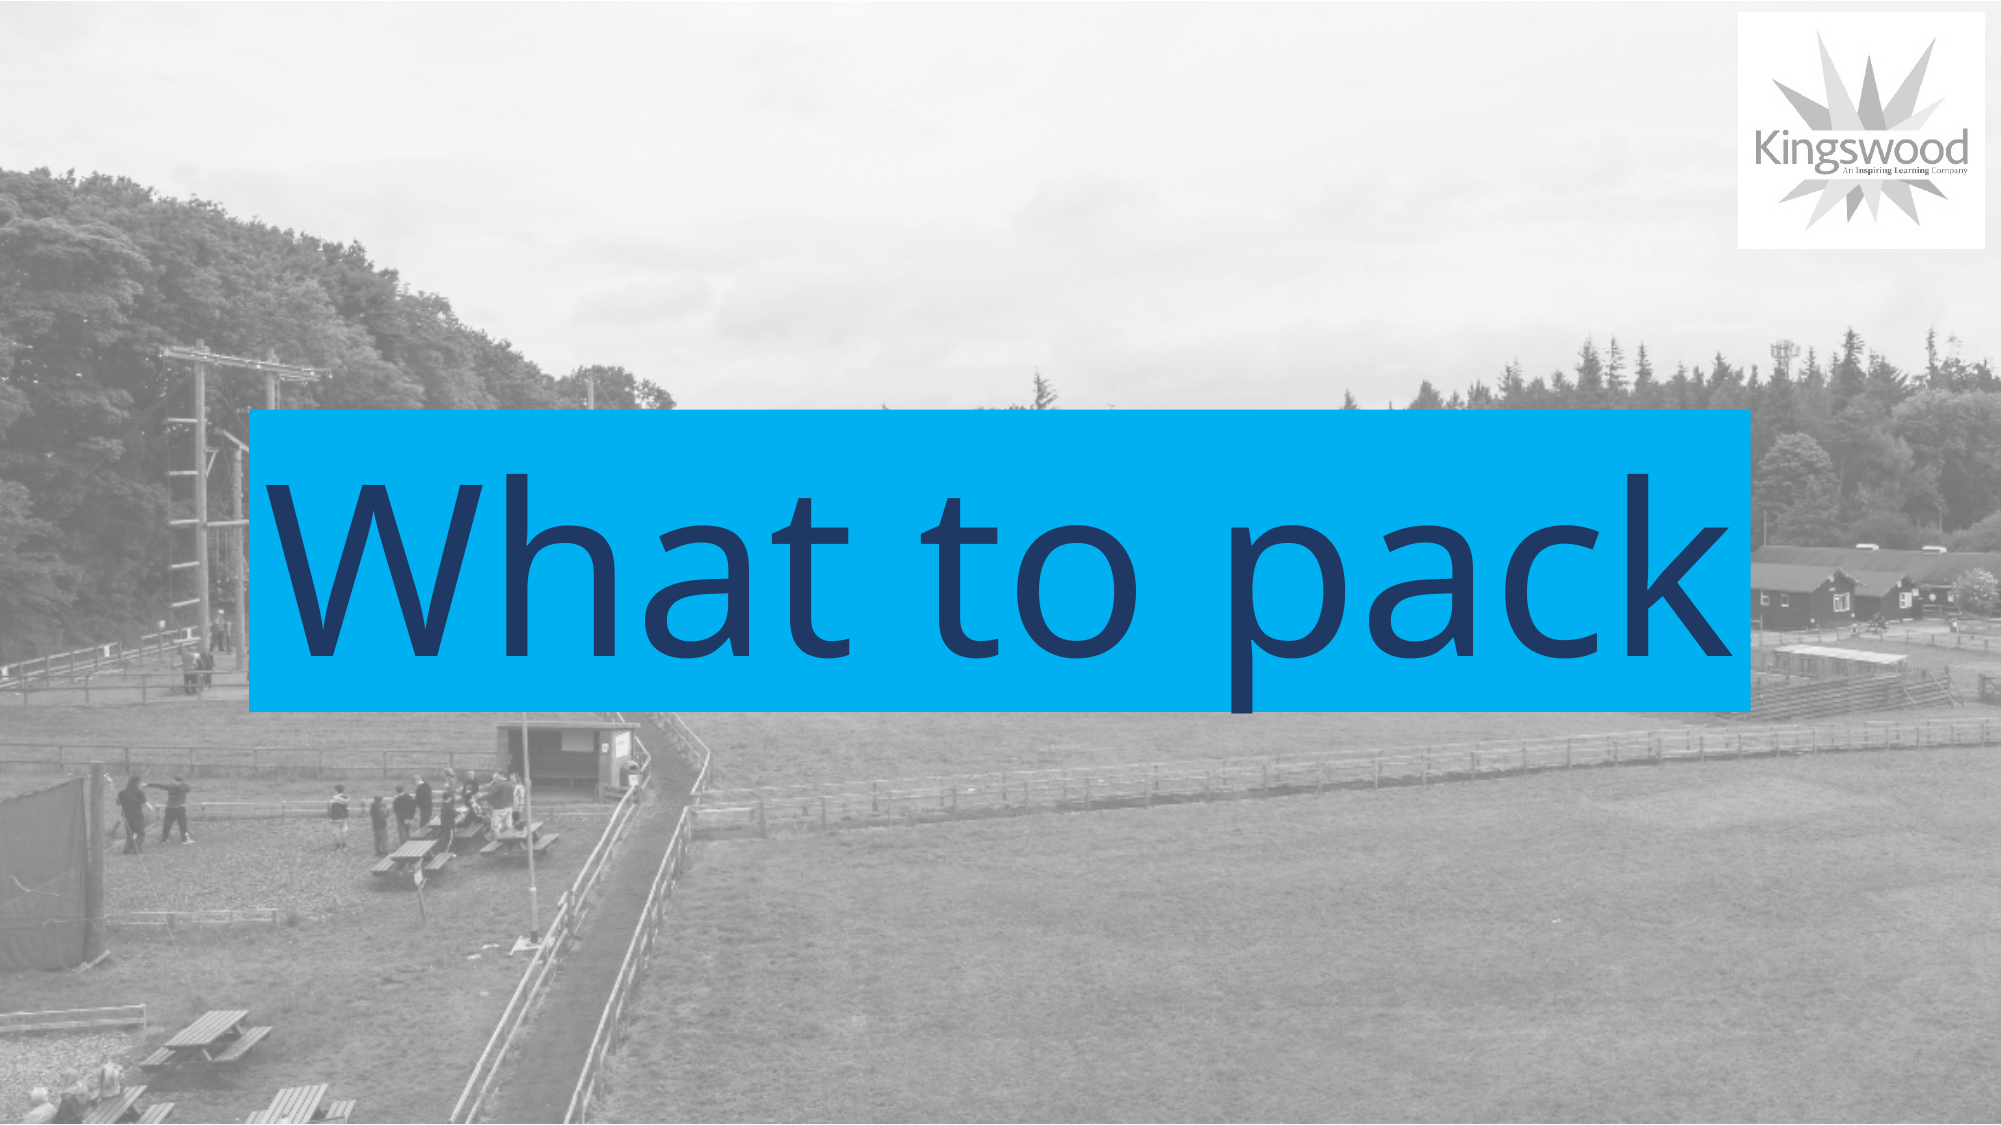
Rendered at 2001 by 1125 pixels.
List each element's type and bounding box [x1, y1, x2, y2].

text_box [0, 1, 2000, 1124]
